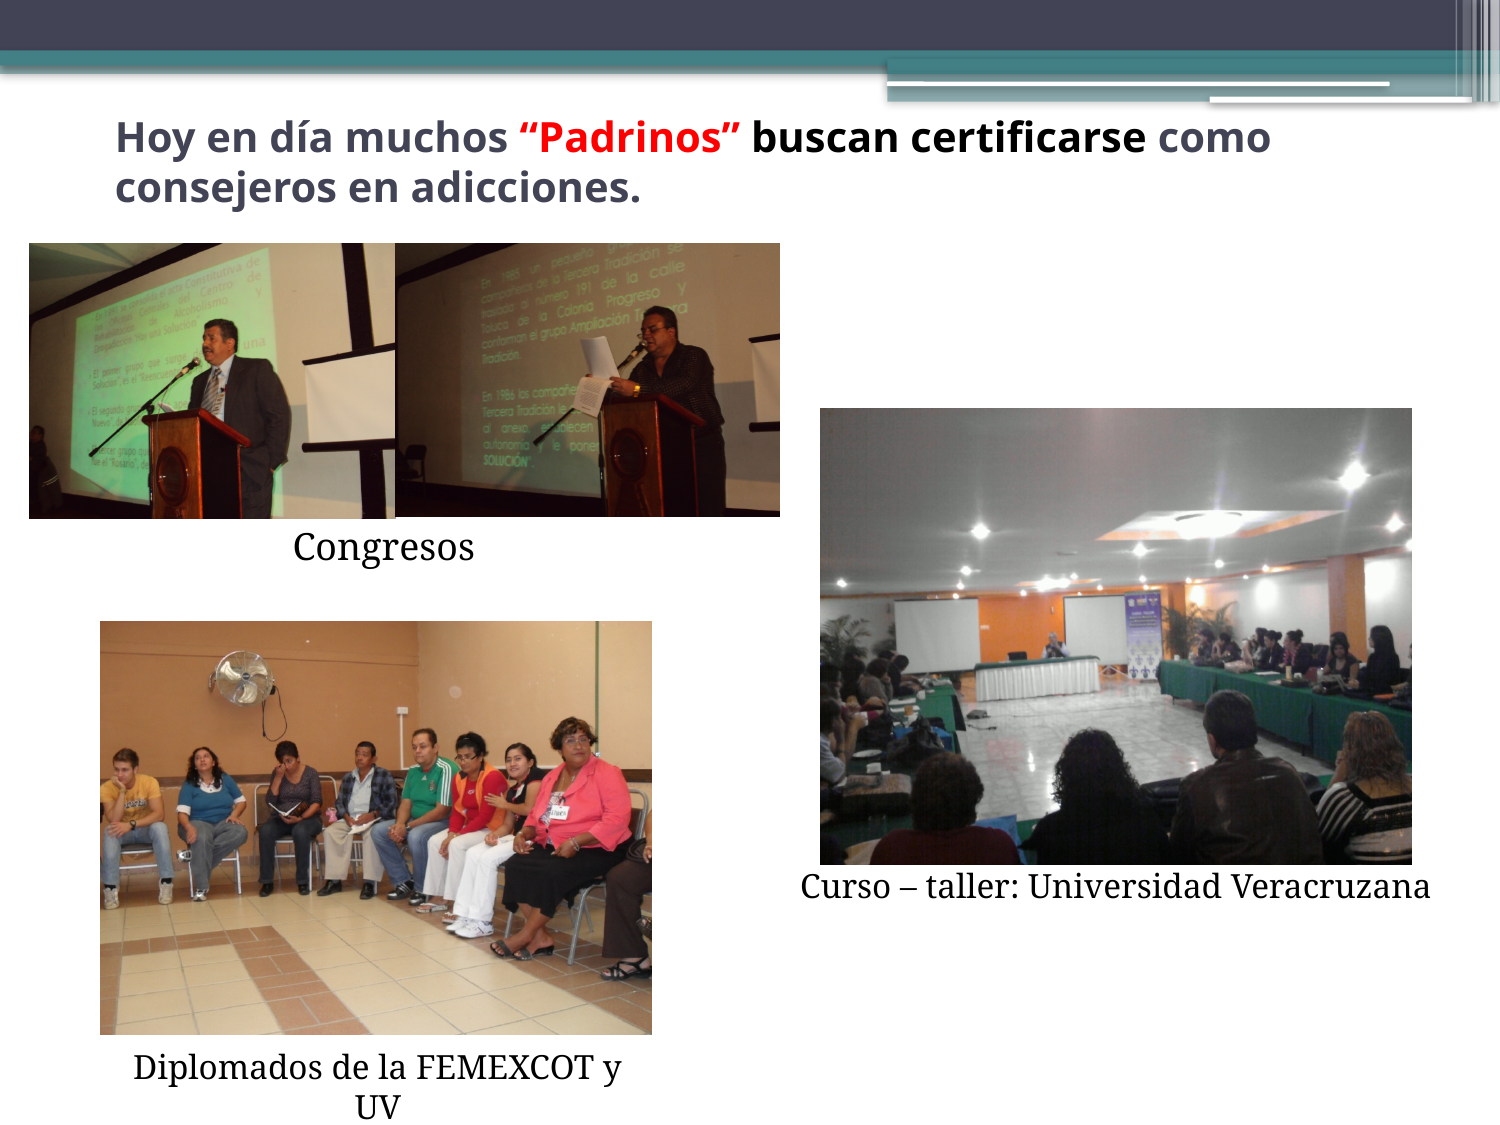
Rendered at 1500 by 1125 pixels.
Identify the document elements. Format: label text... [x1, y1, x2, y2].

text_box Diplomados de la FEMEXCOT y UV [112, 1046, 644, 1125]
title Hoy en día muchos “Padrinos” buscan certificarse como consejeros en adicciones. [100, 90, 1326, 232]
picture [100, 621, 652, 1036]
picture [820, 408, 1412, 865]
text_box Congresos [159, 527, 609, 575]
picture [29, 243, 780, 519]
text_box Curso – taller: Universidad Veracruzana [785, 857, 1459, 913]
